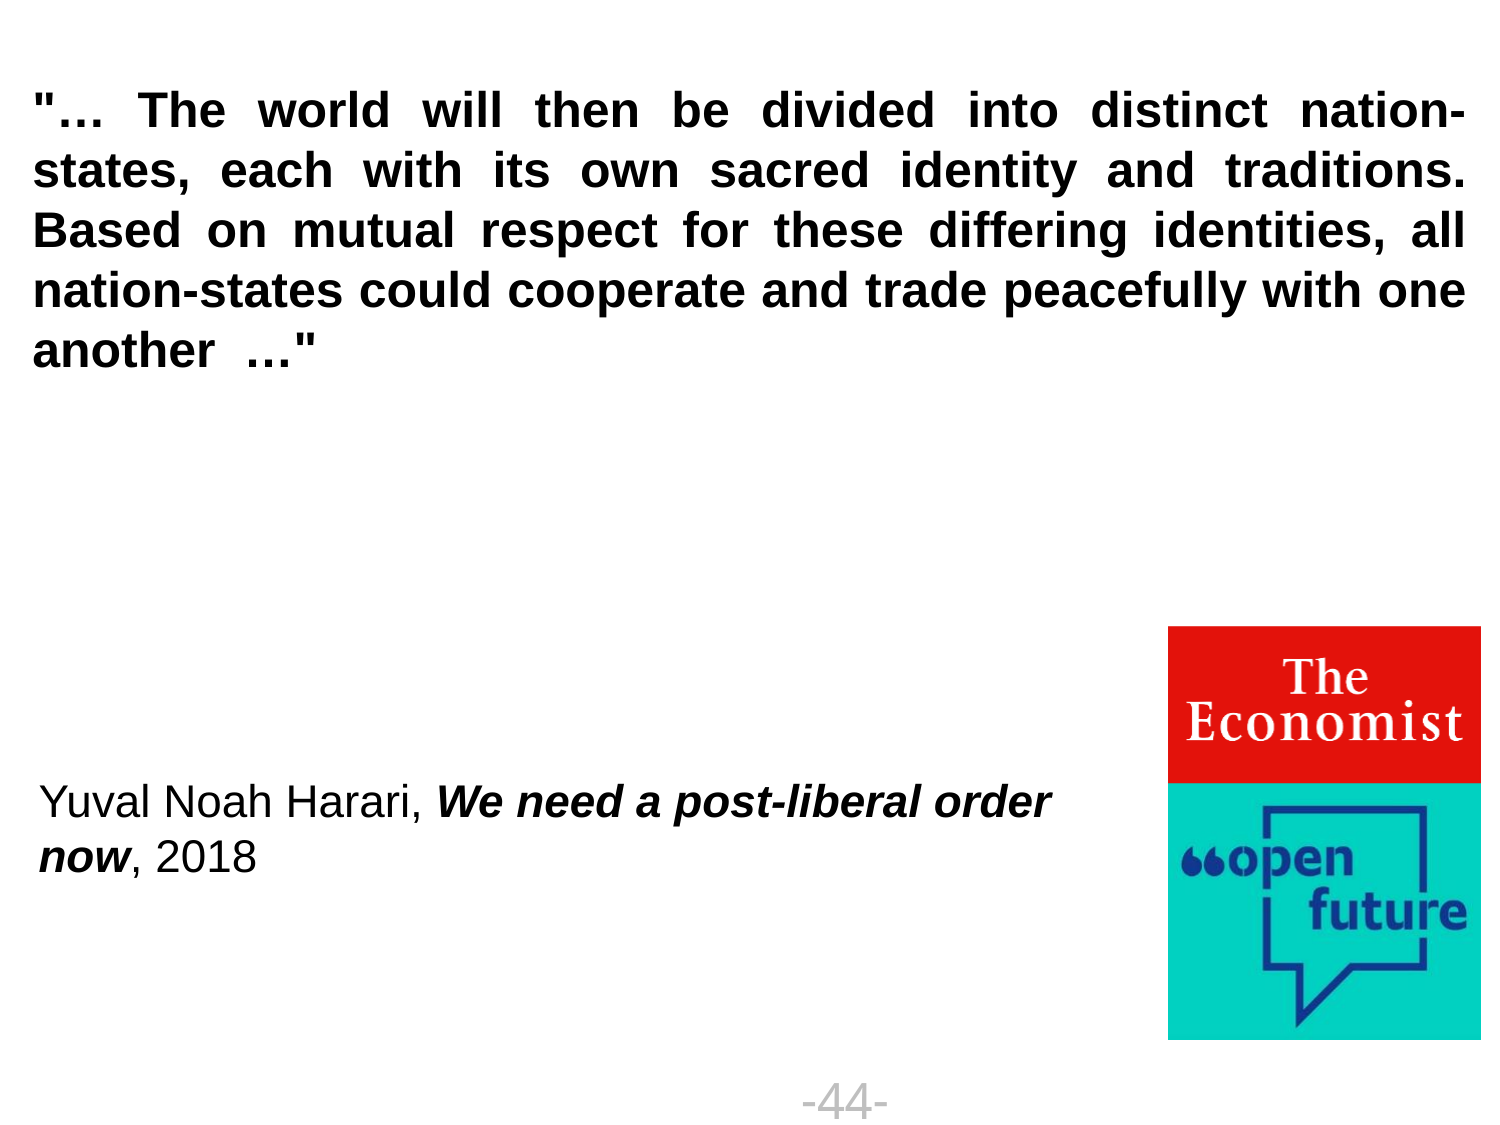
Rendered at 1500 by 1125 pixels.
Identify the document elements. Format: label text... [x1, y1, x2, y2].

text_box Yuval Noah Harari, We need a post-liberal order now, 2018 [23, 764, 1097, 890]
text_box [1168, 626, 1482, 1040]
text_box "… The world will then be divided into distinct nation-states, each with its own sacred identity and traditions. Based on mutual respect for these differing identities, all nation-states could cooperate and trade peacefully with one another …" [17, 70, 1483, 386]
